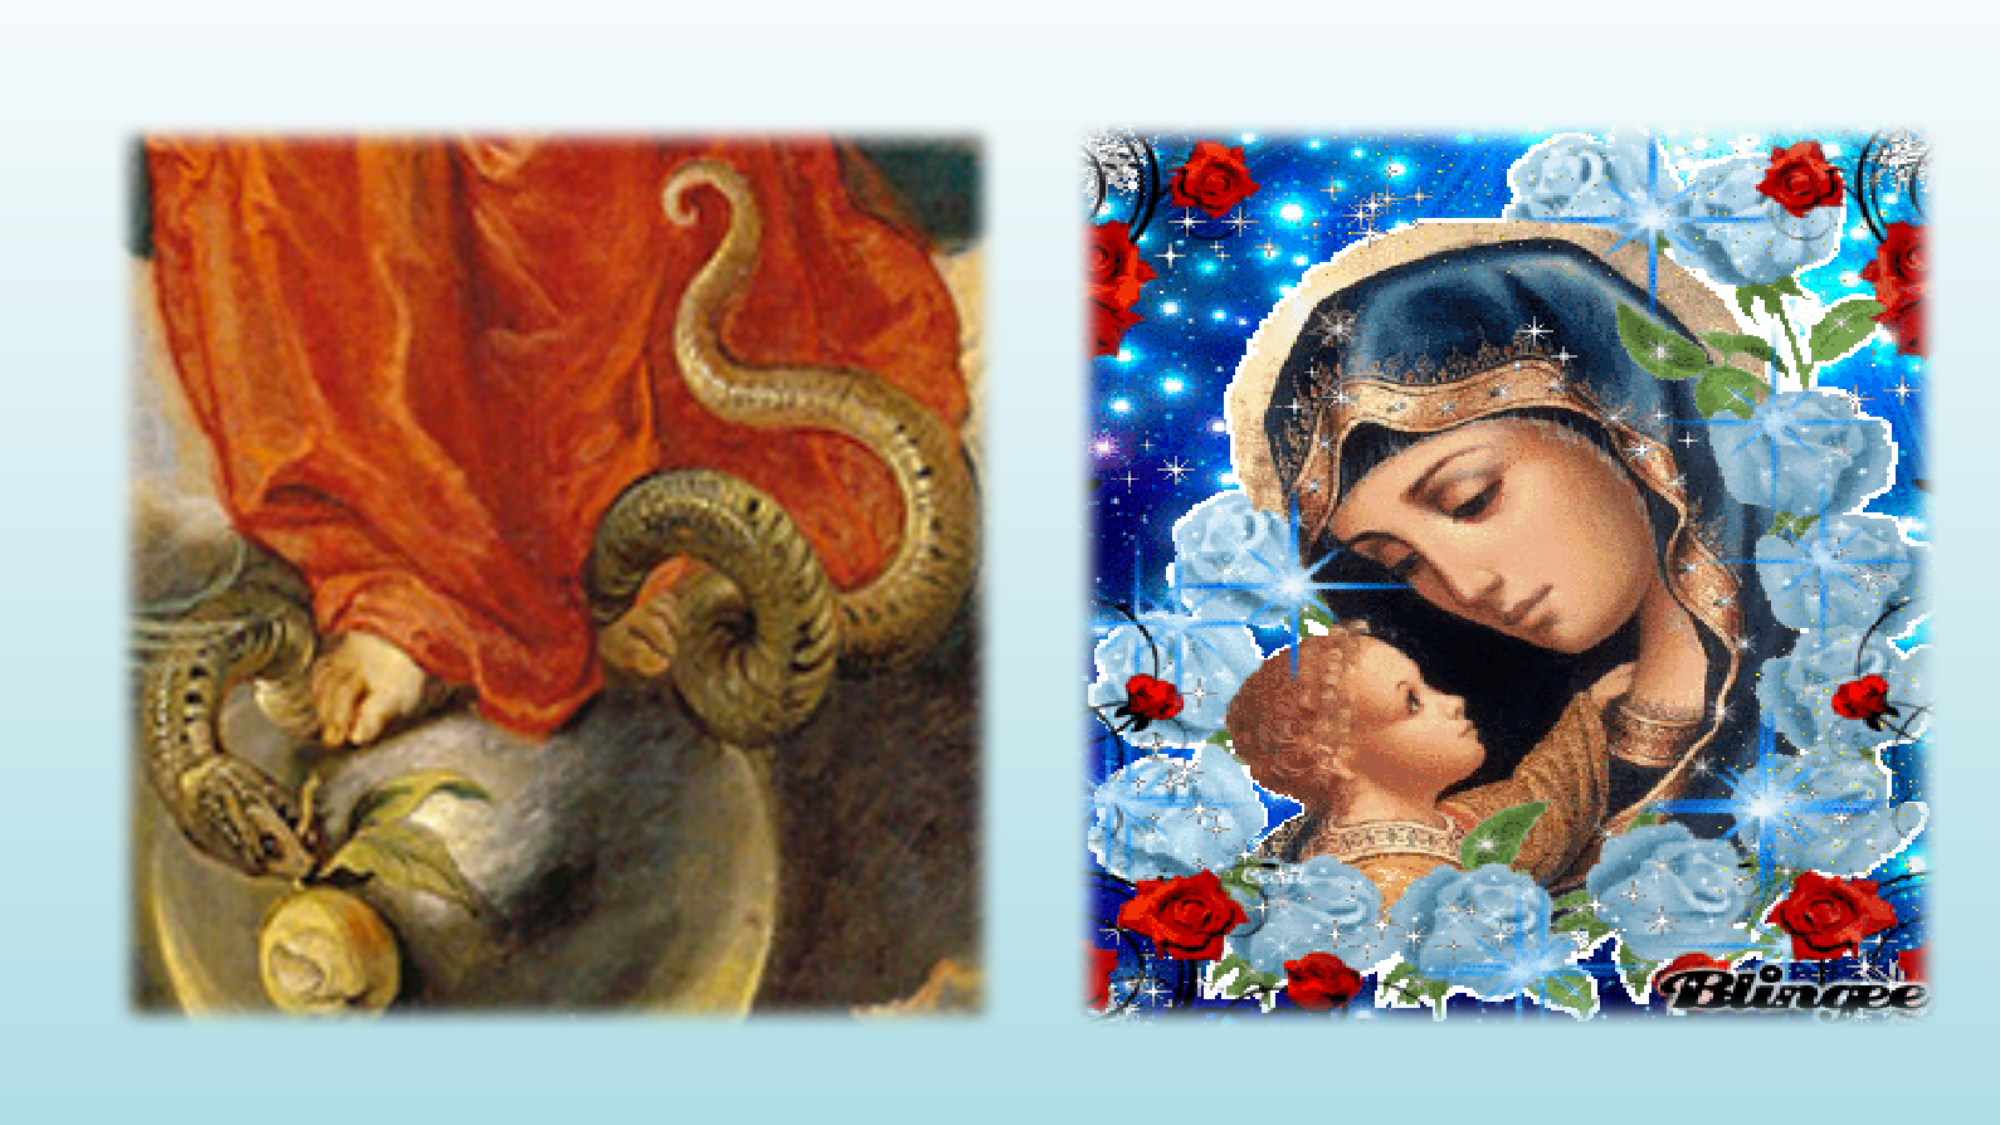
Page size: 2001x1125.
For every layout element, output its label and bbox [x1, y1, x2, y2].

picture [1073, 120, 1941, 1032]
picture [112, 120, 1001, 1032]
